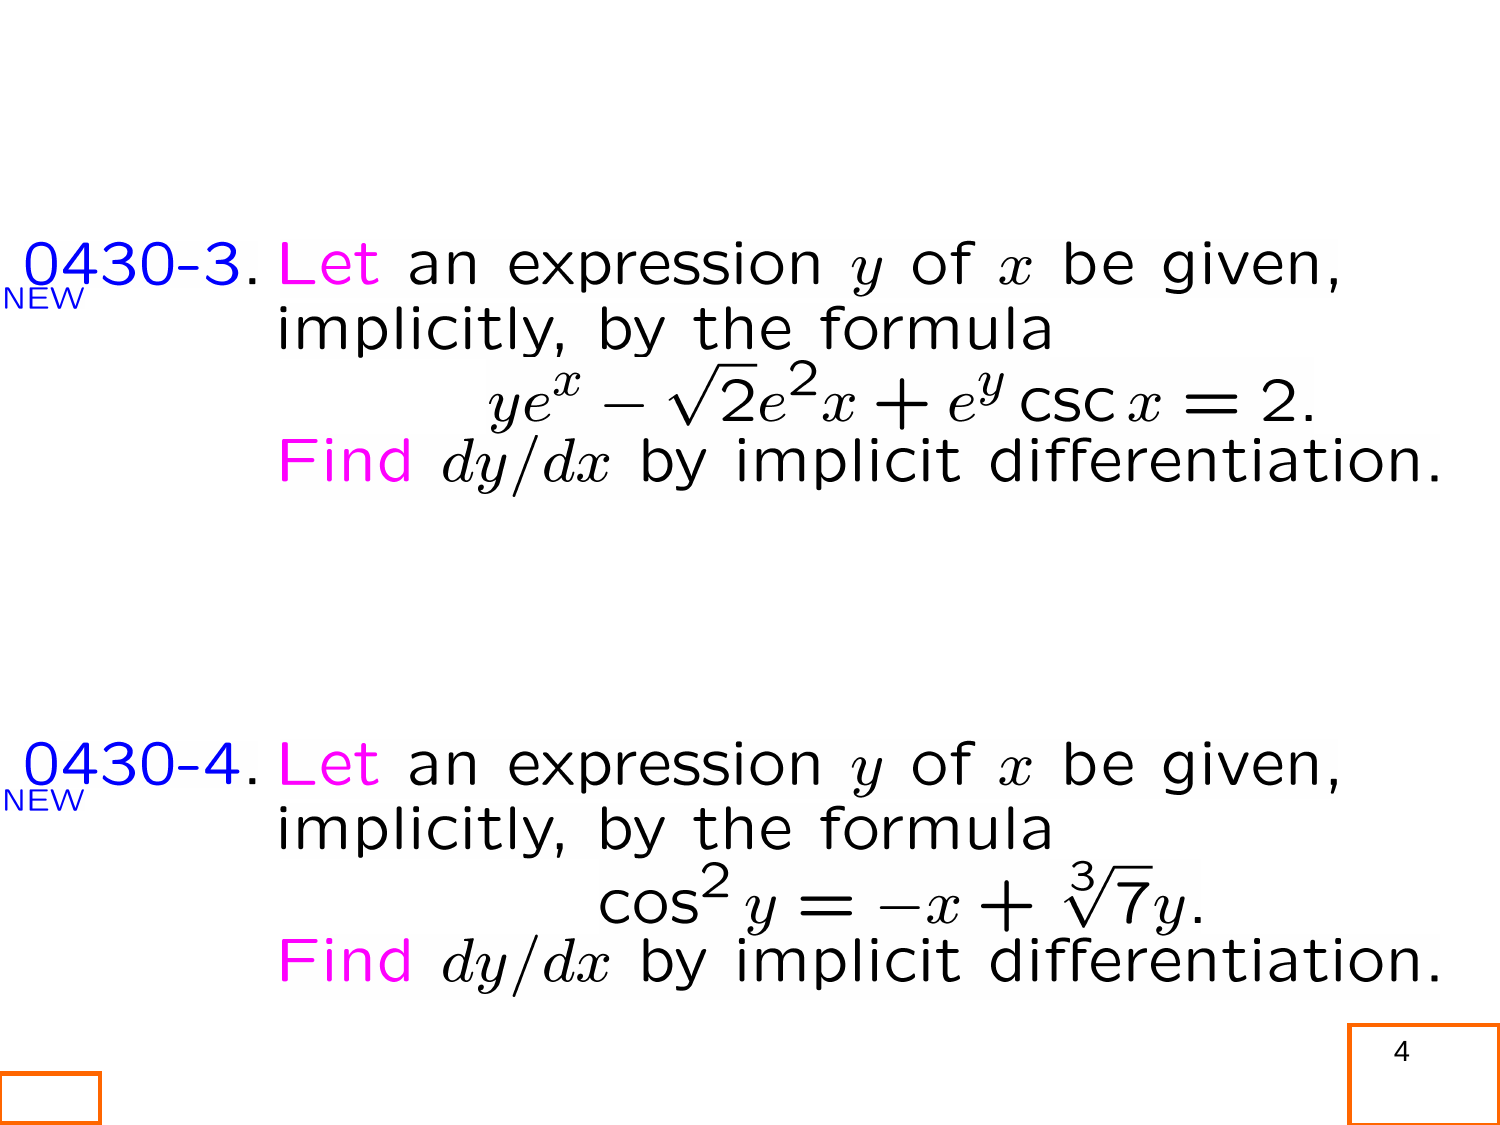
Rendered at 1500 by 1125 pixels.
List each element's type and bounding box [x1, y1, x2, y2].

picture [280, 302, 1440, 501]
text_box [1349, 1025, 1500, 1125]
picture [4, 789, 85, 811]
picture [280, 738, 1338, 799]
picture [24, 740, 258, 788]
text_box [0, 1073, 100, 1124]
picture [4, 240, 258, 309]
picture [280, 803, 1440, 1001]
picture [280, 238, 1338, 299]
